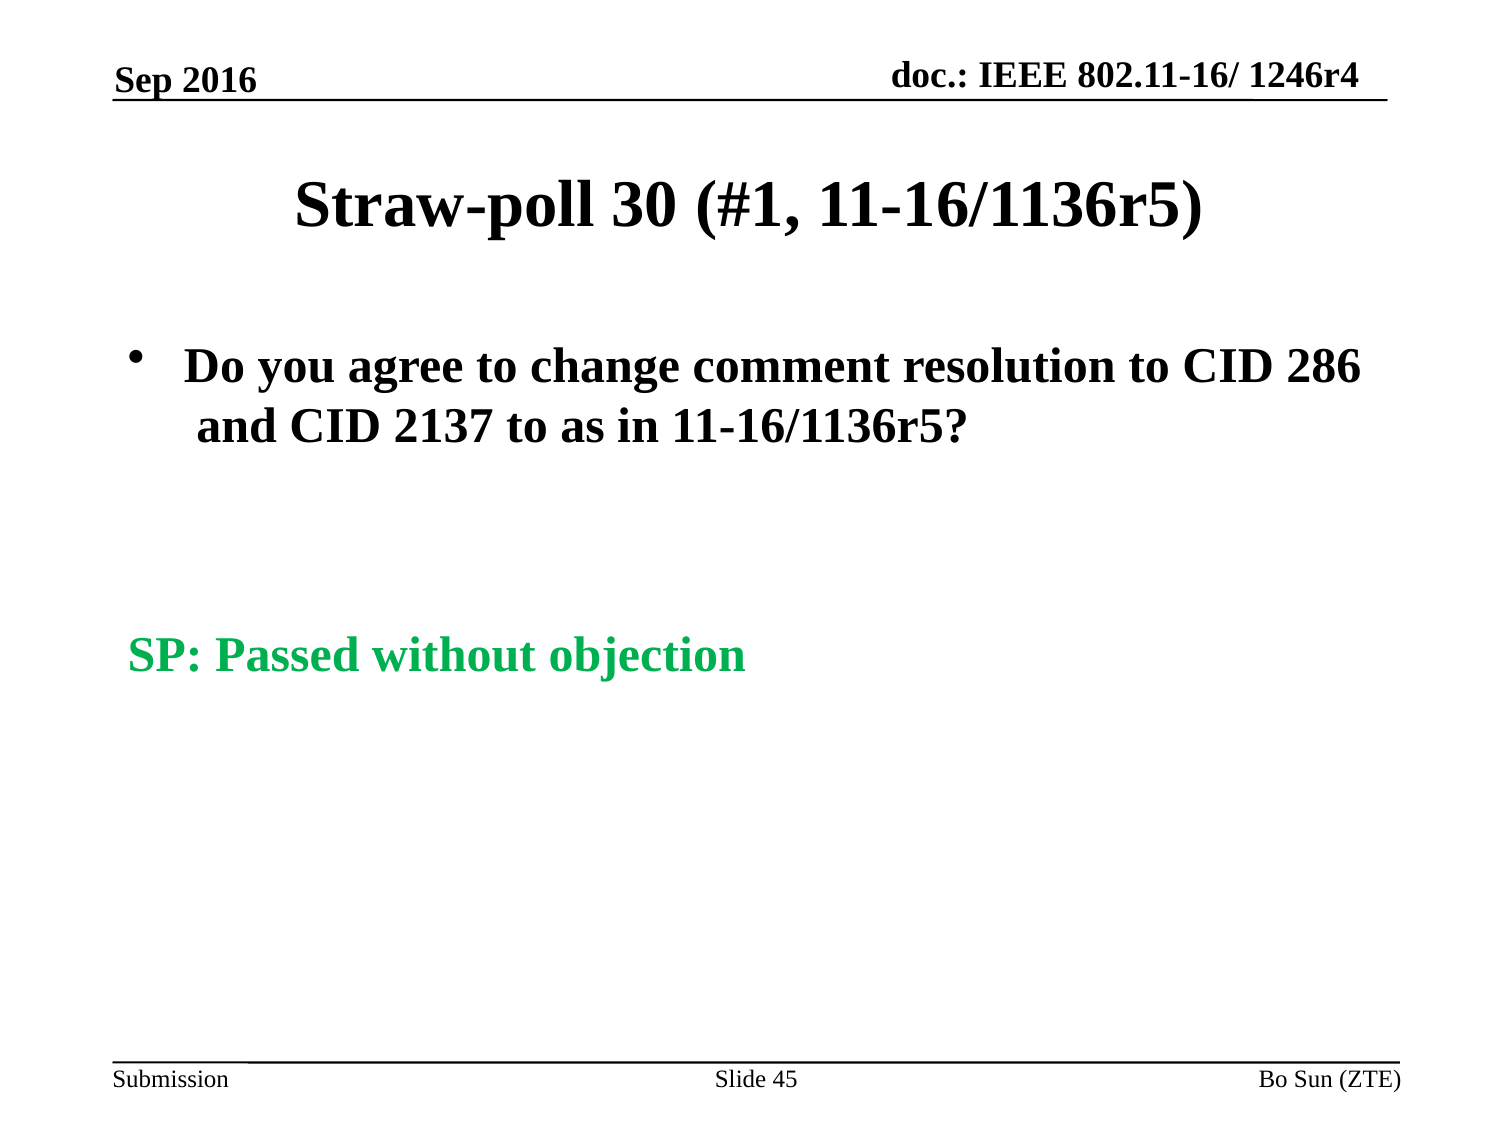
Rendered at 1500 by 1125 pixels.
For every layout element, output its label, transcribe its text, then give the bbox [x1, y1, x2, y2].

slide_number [114, 54, 259, 101]
footer Bo Sun (ZTE) [1256, 1061, 1402, 1093]
slide_number Slide 45 [712, 1061, 800, 1093]
title Straw-poll 30 (#1, 11-16/1136r5) [112, 112, 1388, 288]
list Do you agree to change comment resolution to CID 286 and CID 2137 to as in 11-16/1136r5? SP: Passed without objection [112, 324, 1388, 1000]
